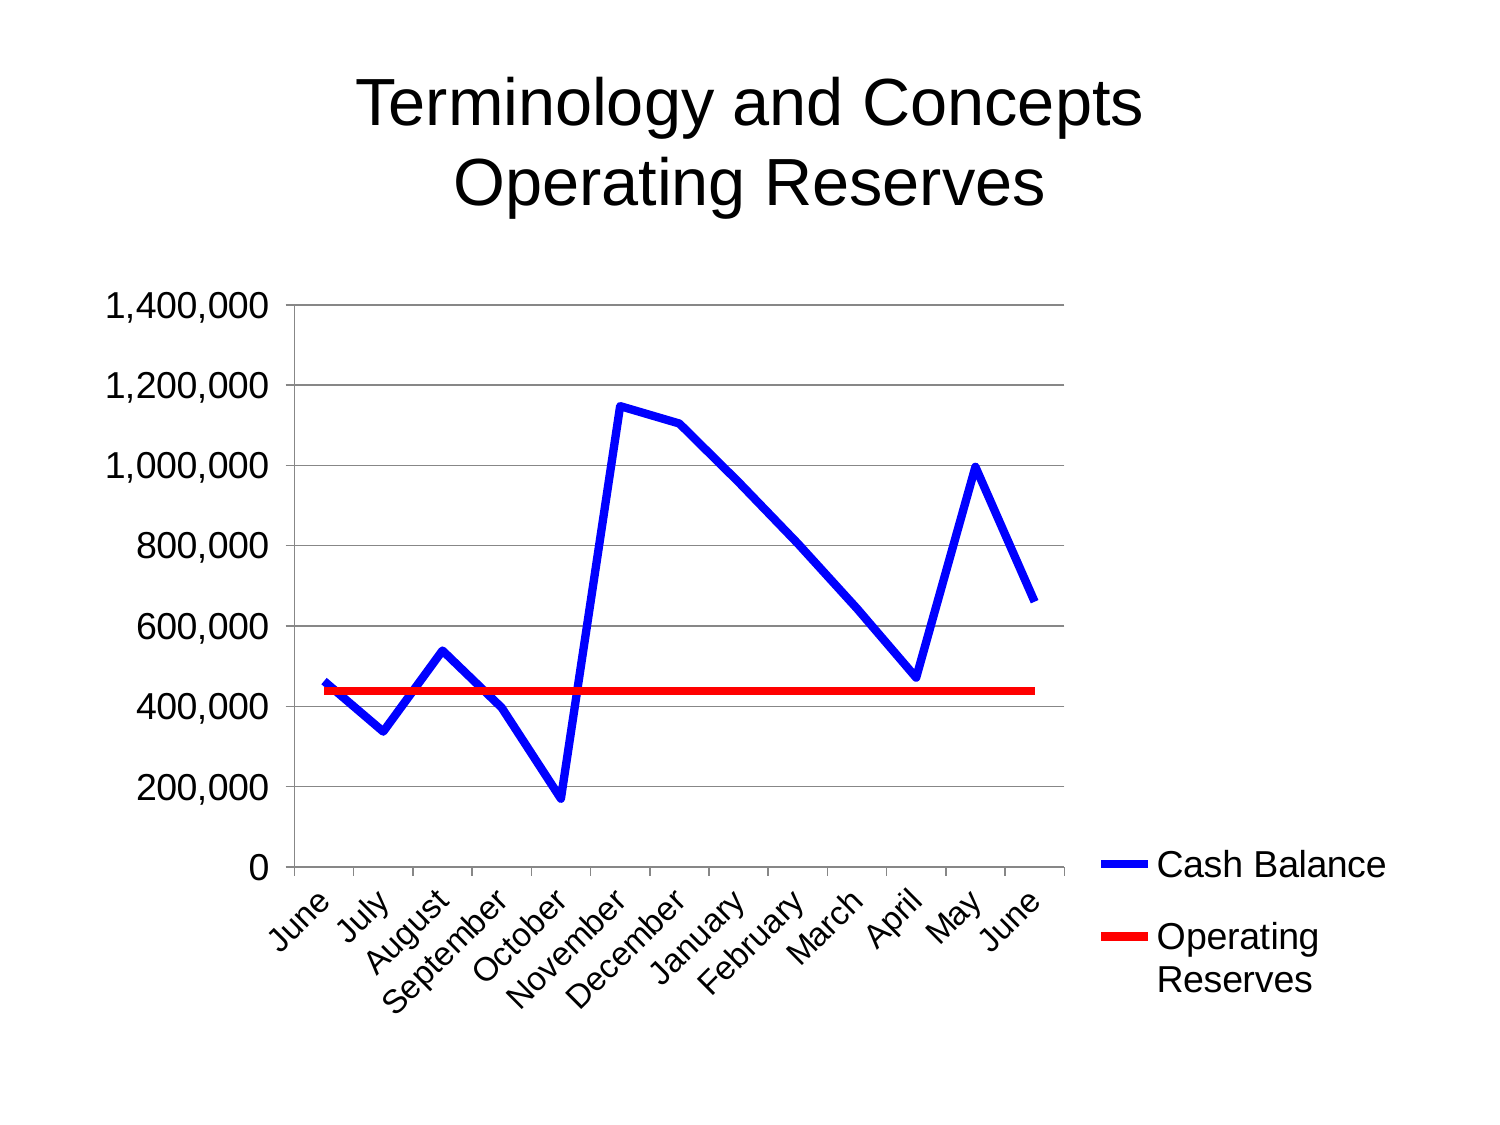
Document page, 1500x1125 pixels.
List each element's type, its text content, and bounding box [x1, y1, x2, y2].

chart [74, 262, 1426, 1088]
text_box Terminology and Concepts Operating Reserves [74, 45, 1425, 233]
